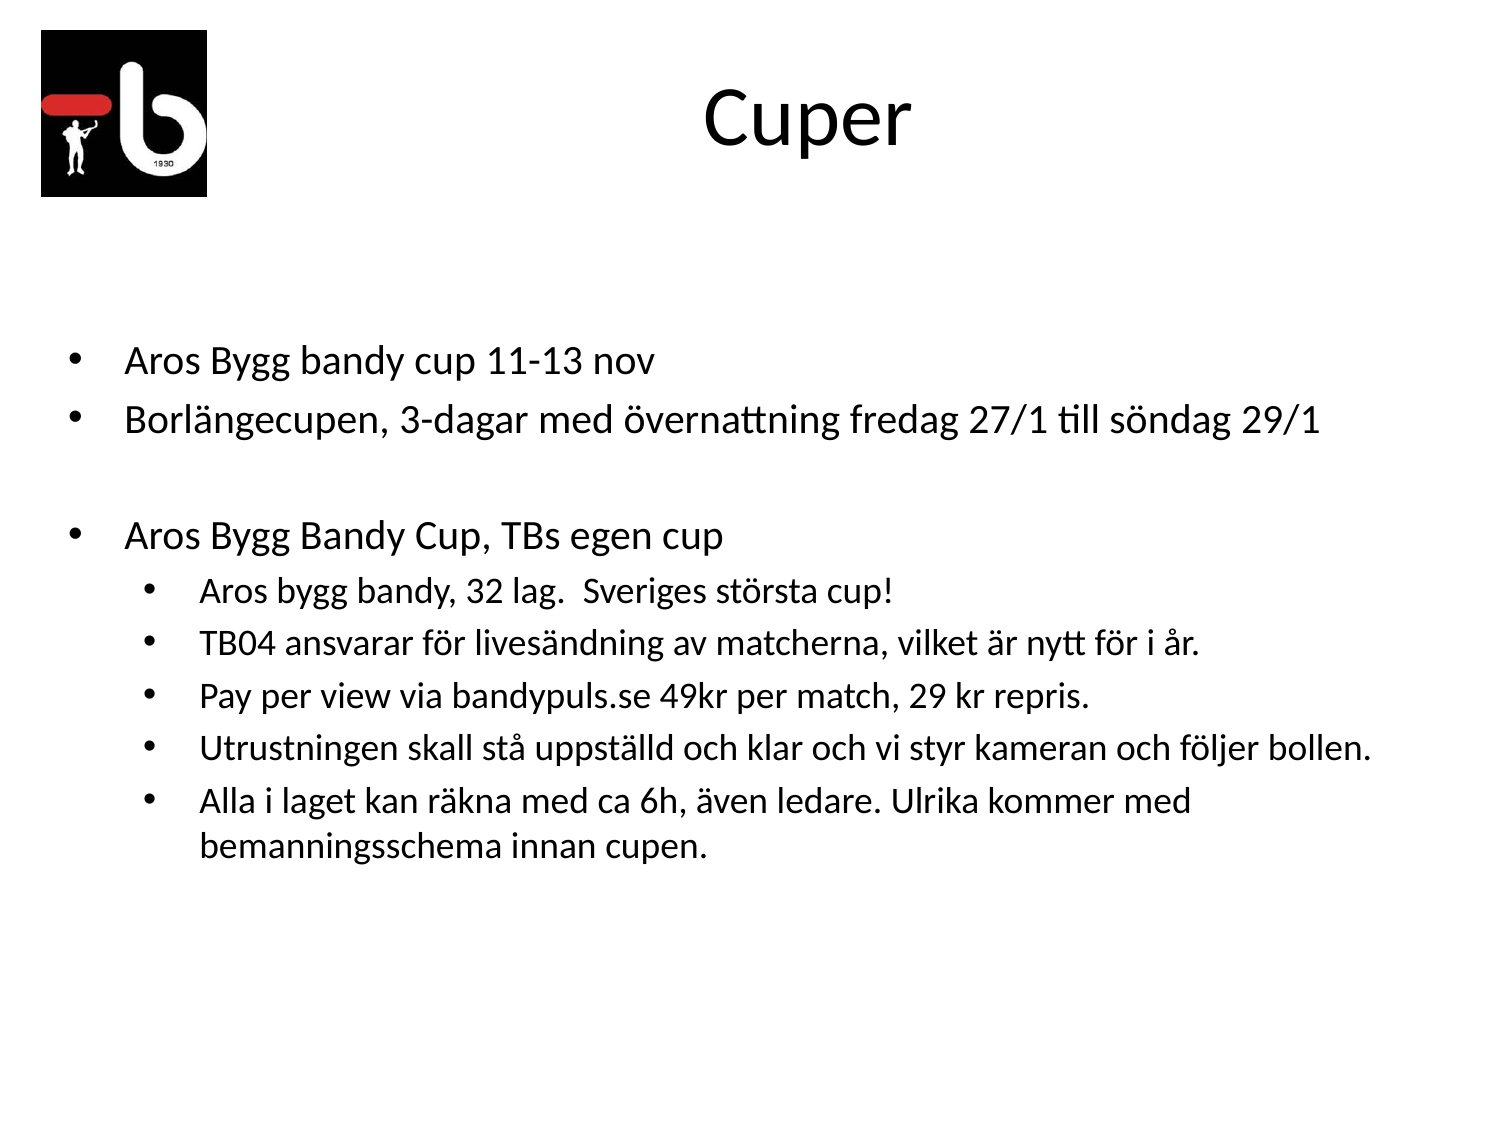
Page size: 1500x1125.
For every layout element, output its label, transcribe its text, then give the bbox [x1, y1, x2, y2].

title Cuper [395, 51, 1223, 171]
picture [40, 30, 207, 197]
subtitle Aros Bygg bandy cup 11-13 nov Borlängecupen, 3-dagar med övernattning fredag 27/1 till söndag 29/1 Aros Bygg Bandy Cup, TBs egen cup Aros bygg bandy, 32 lag. Sveriges största cup! TB04 ansvarar för livesändning av matcherna, vilket är nytt för i år. Pay per view via bandypuls.se 49kr per match, 29 kr repris. Utrustningen skall stå uppställd och klar och vi styr kameran och följer bollen. Alla i laget kan räkna med ca 6h, även ledare. Ulrika kommer med bemanningsschema innan cupen. [53, 267, 1447, 965]
